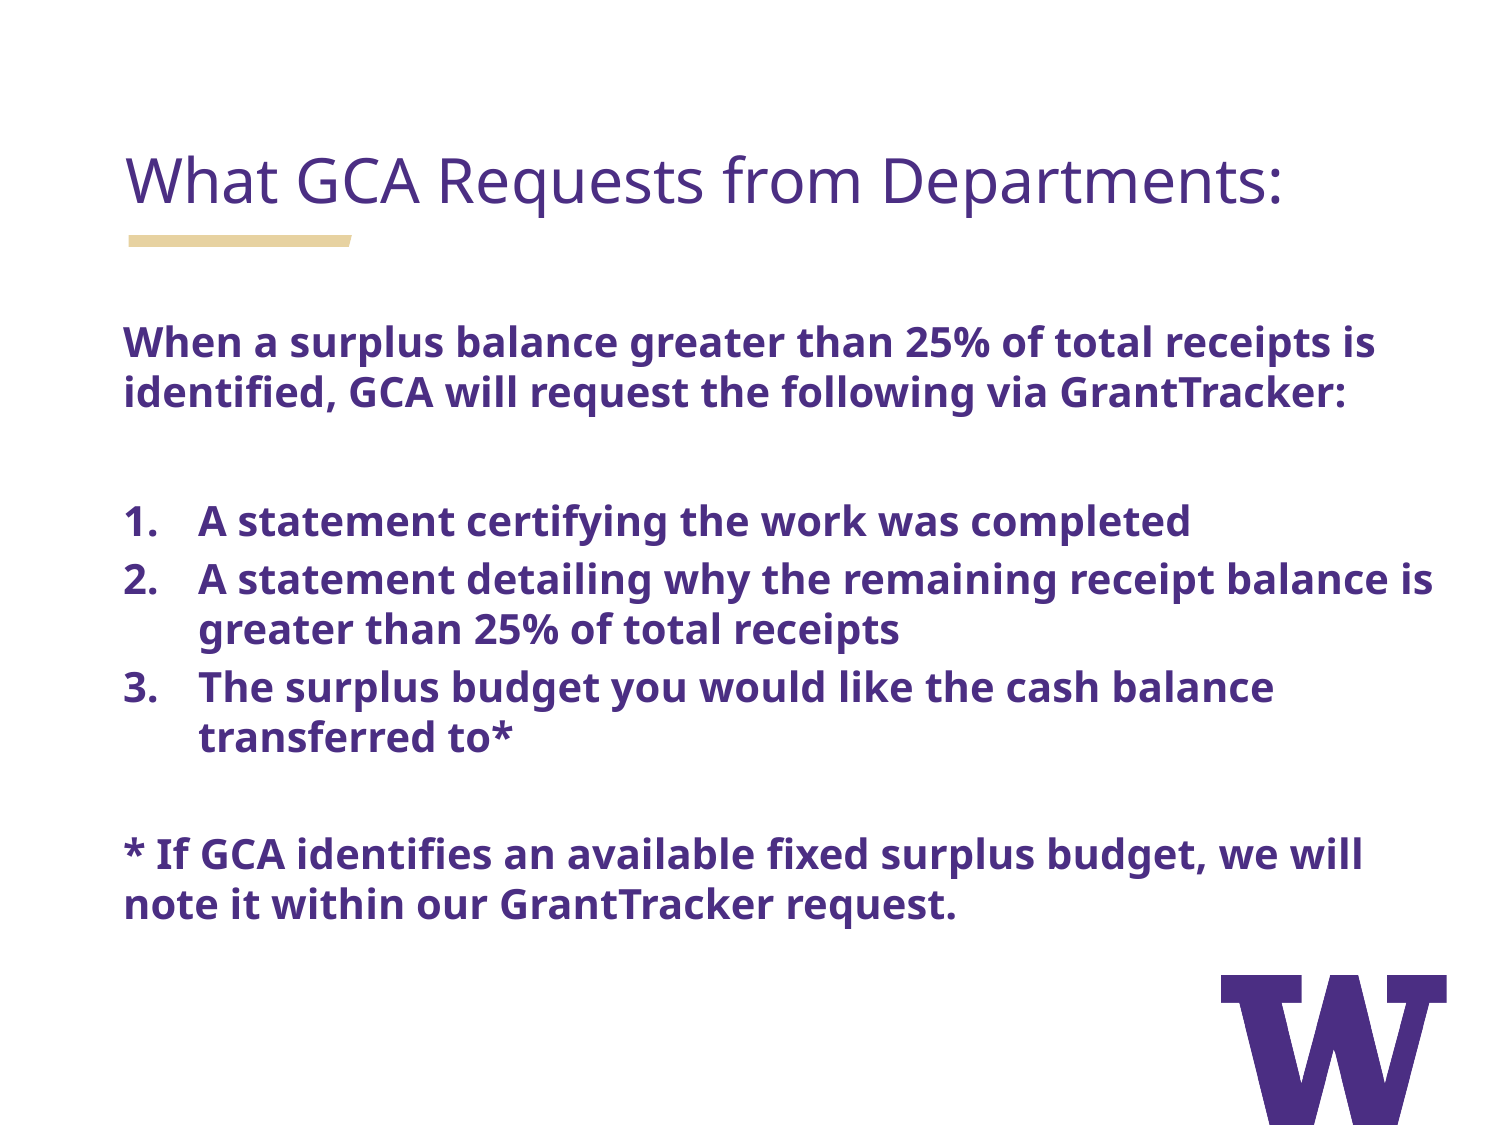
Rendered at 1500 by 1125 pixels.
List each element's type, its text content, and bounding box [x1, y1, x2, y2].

title What GCA Requests from Departments: [110, 60, 1453, 224]
picture [128, 235, 352, 247]
list When a surplus balance greater than 25% of total receipts is identified, GCA will request the following via GrantTracker: A statement certifying the work was completed A statement detailing why the remaining receipt balance is greater than 25% of total receipts The surplus budget you would like the cash balance transferred to* * If GCA identifies an available fixed surplus budget, we will note it within our GrantTracker request. [108, 308, 1453, 1017]
picture [1221, 1017, 1447, 1125]
